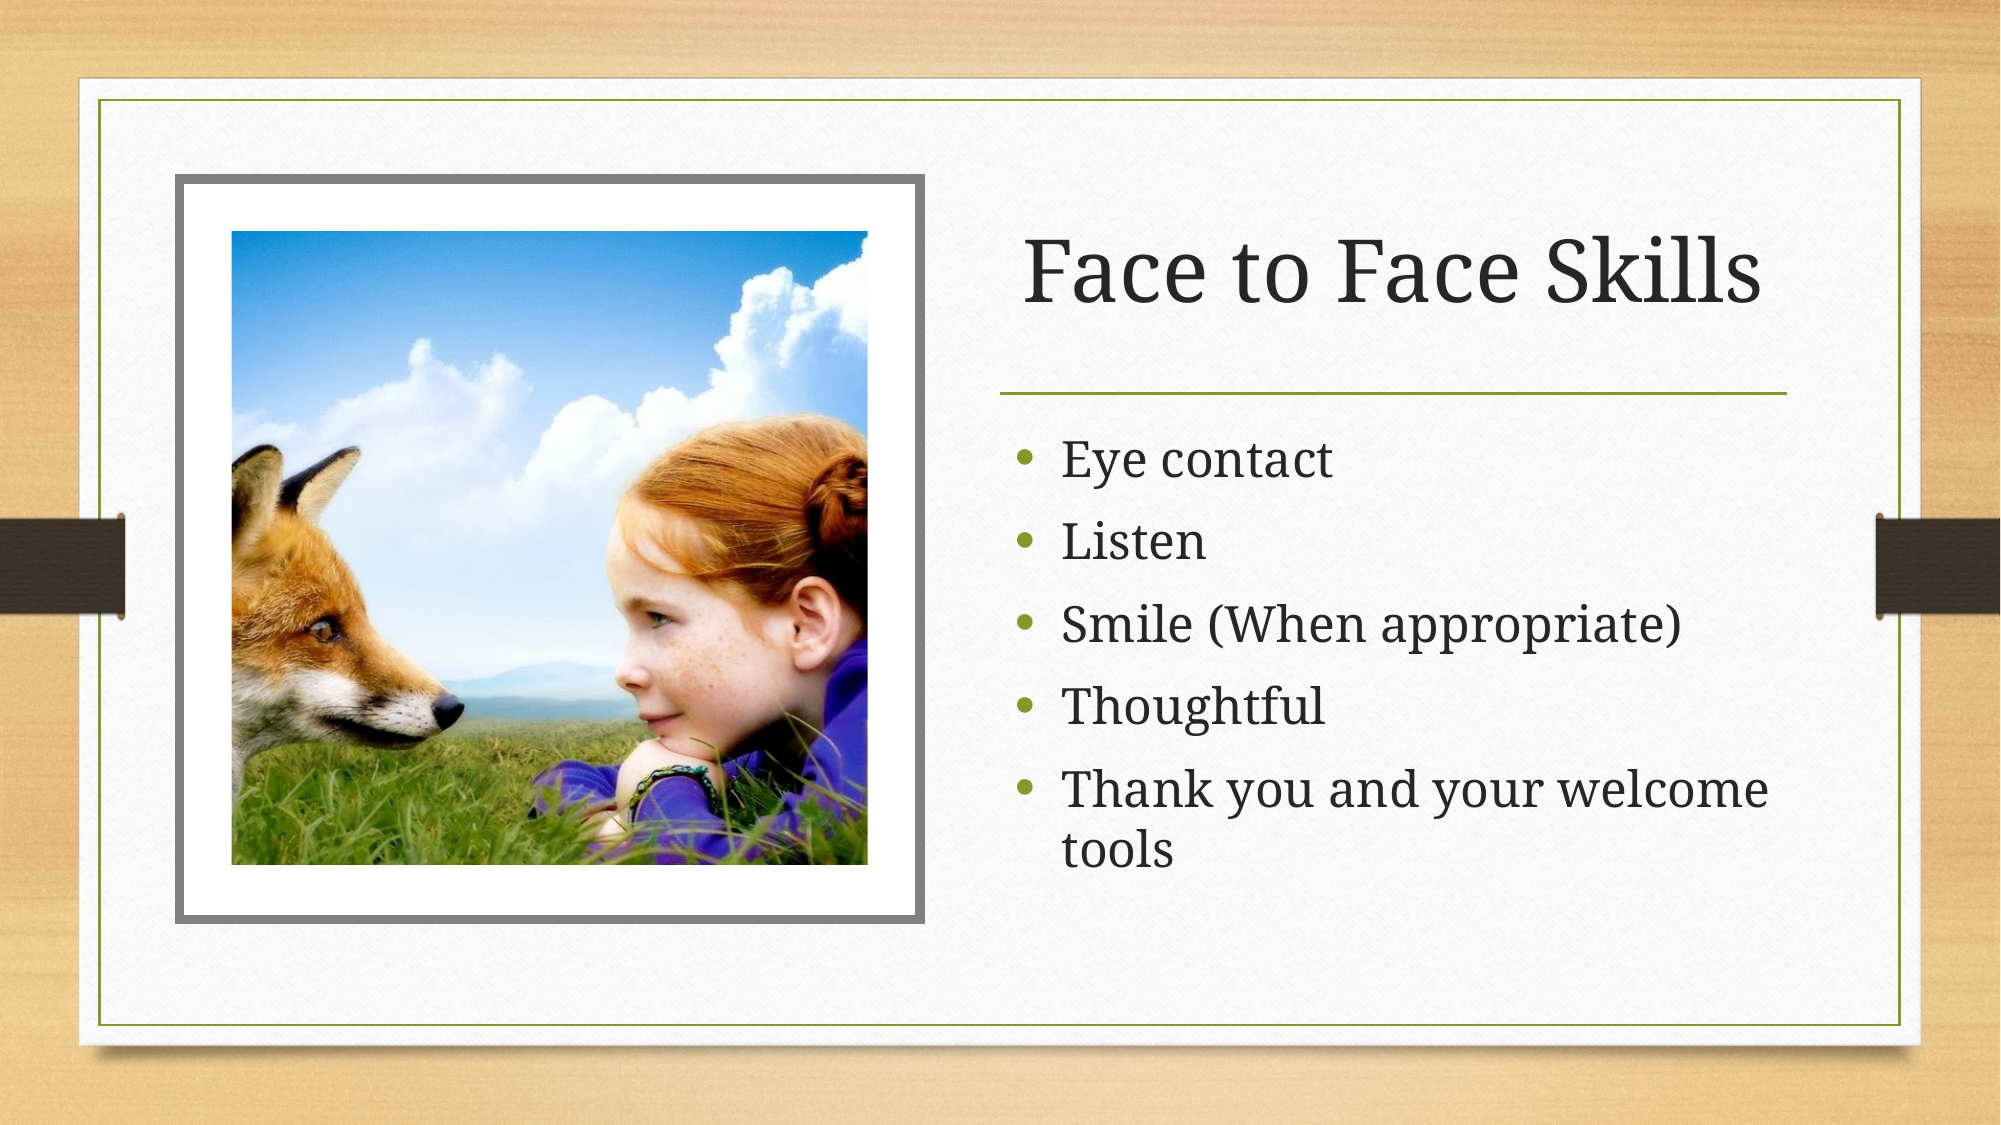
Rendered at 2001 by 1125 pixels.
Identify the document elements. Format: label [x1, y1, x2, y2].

picture [231, 231, 868, 865]
text_box [0, 0, 2000, 1125]
